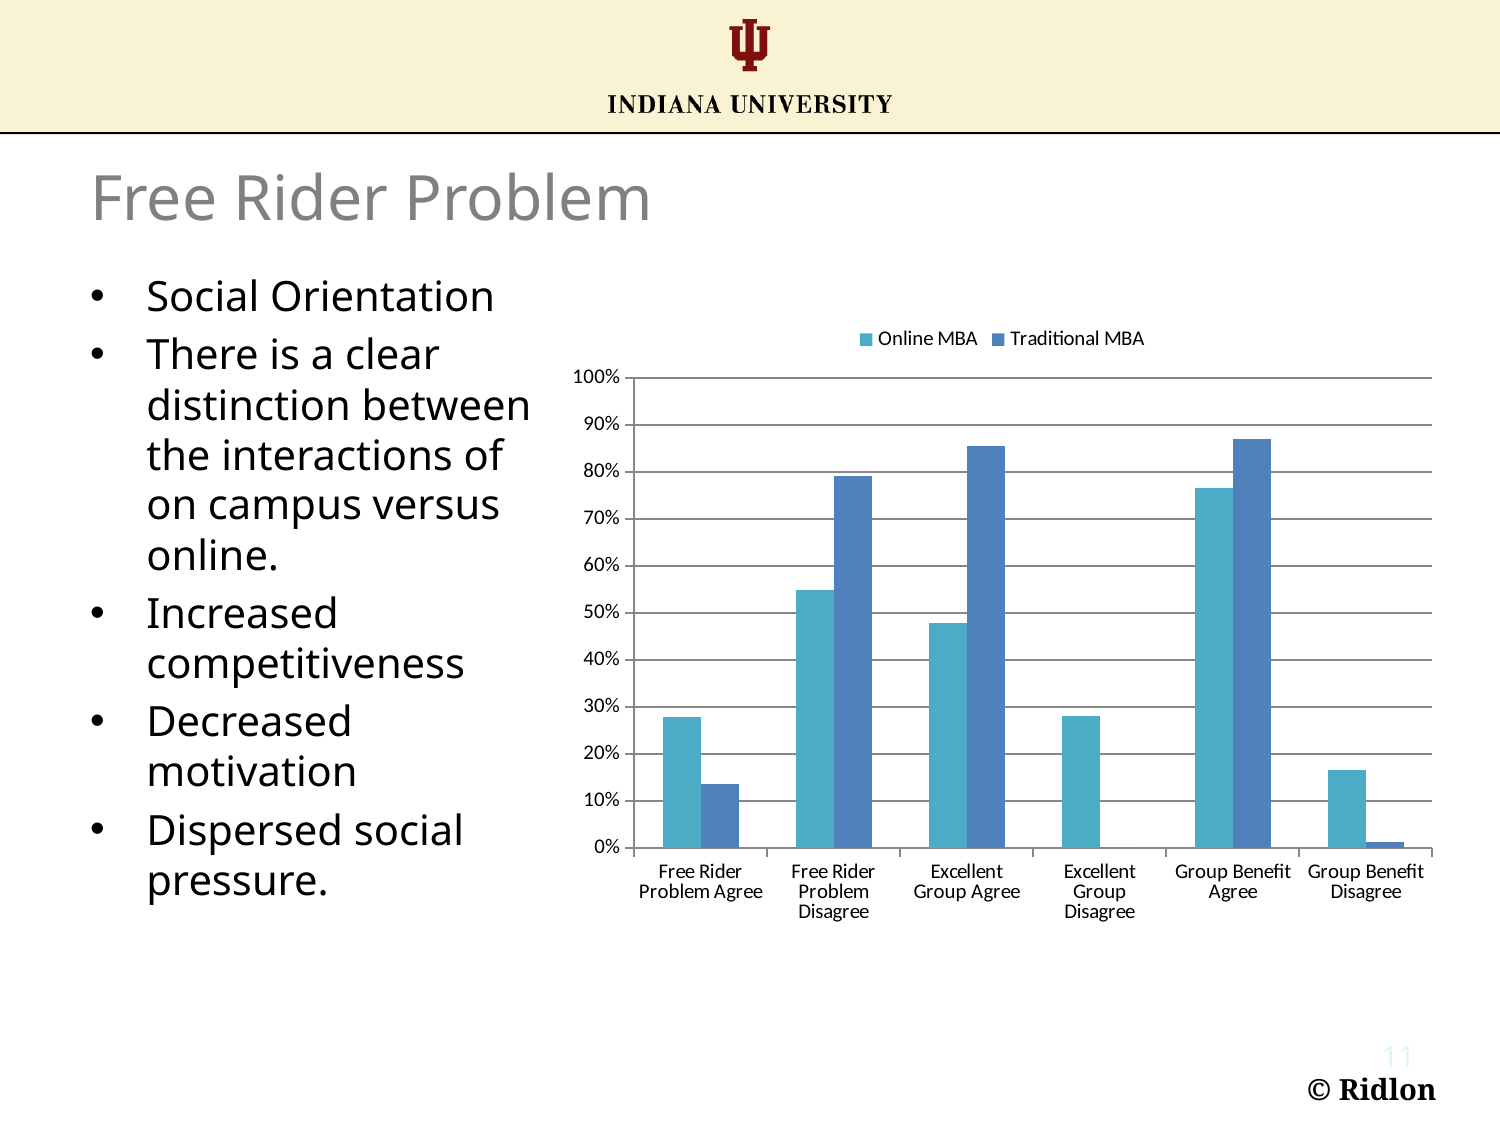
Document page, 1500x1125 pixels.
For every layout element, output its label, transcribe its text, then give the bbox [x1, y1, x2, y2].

title Free Rider Problem [75, 128, 1425, 263]
list Social Orientation There is a clear distinction between the interactions of on campus versus online. Increased competitiveness Decreased motivation Dispersed social pressure. [75, 262, 550, 1024]
picture [608, 19, 892, 113]
chart [554, 312, 1451, 937]
